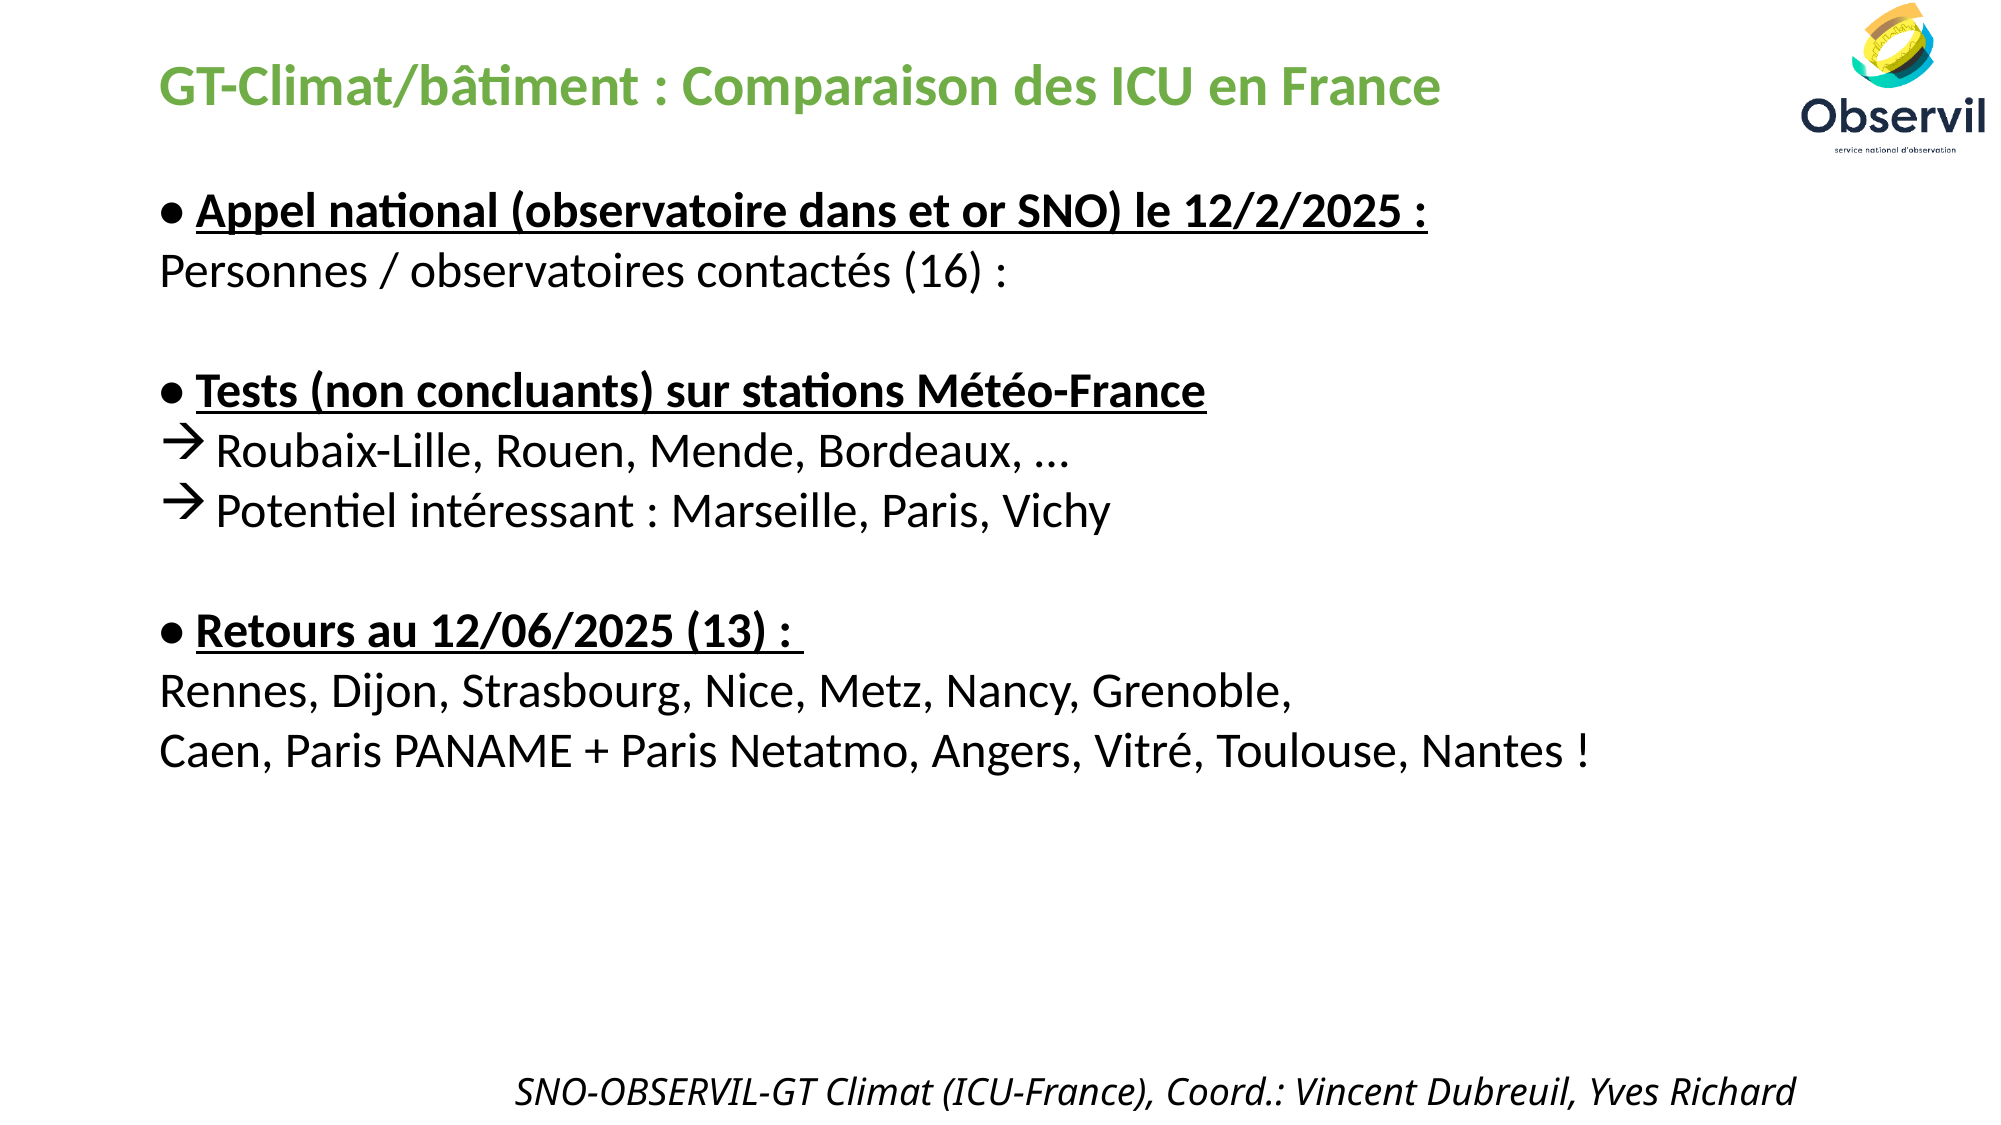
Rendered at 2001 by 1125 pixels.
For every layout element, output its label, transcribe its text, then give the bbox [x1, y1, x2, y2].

text_box SNO-OBSERVIL-GT Climat (ICU-France), Coord.: Vincent Dubreuil, Yves Richard [499, 1065, 2000, 1125]
picture [1790, 0, 2000, 164]
text_box GT-Climat/bâtiment : Comparaison des ICU en France • Appel national (observatoire dans et or SNO) le 12/2/2025 : Personnes / observatoires contactés (16) : • Tests (non concluants) sur stations Météo-France Roubaix-Lille, Rouen, Mende, Bordeaux, … Potentiel intéressant : Marseille, Paris, Vichy • Retours au 12/06/2025 (13) : Rennes, Dijon, Strasbourg, Nice, Metz, Nancy, Grenoble, Caen, Paris PANAME + Paris Netatmo, Angers, Vitré, Toulouse, Nantes ! [144, 39, 1753, 845]
